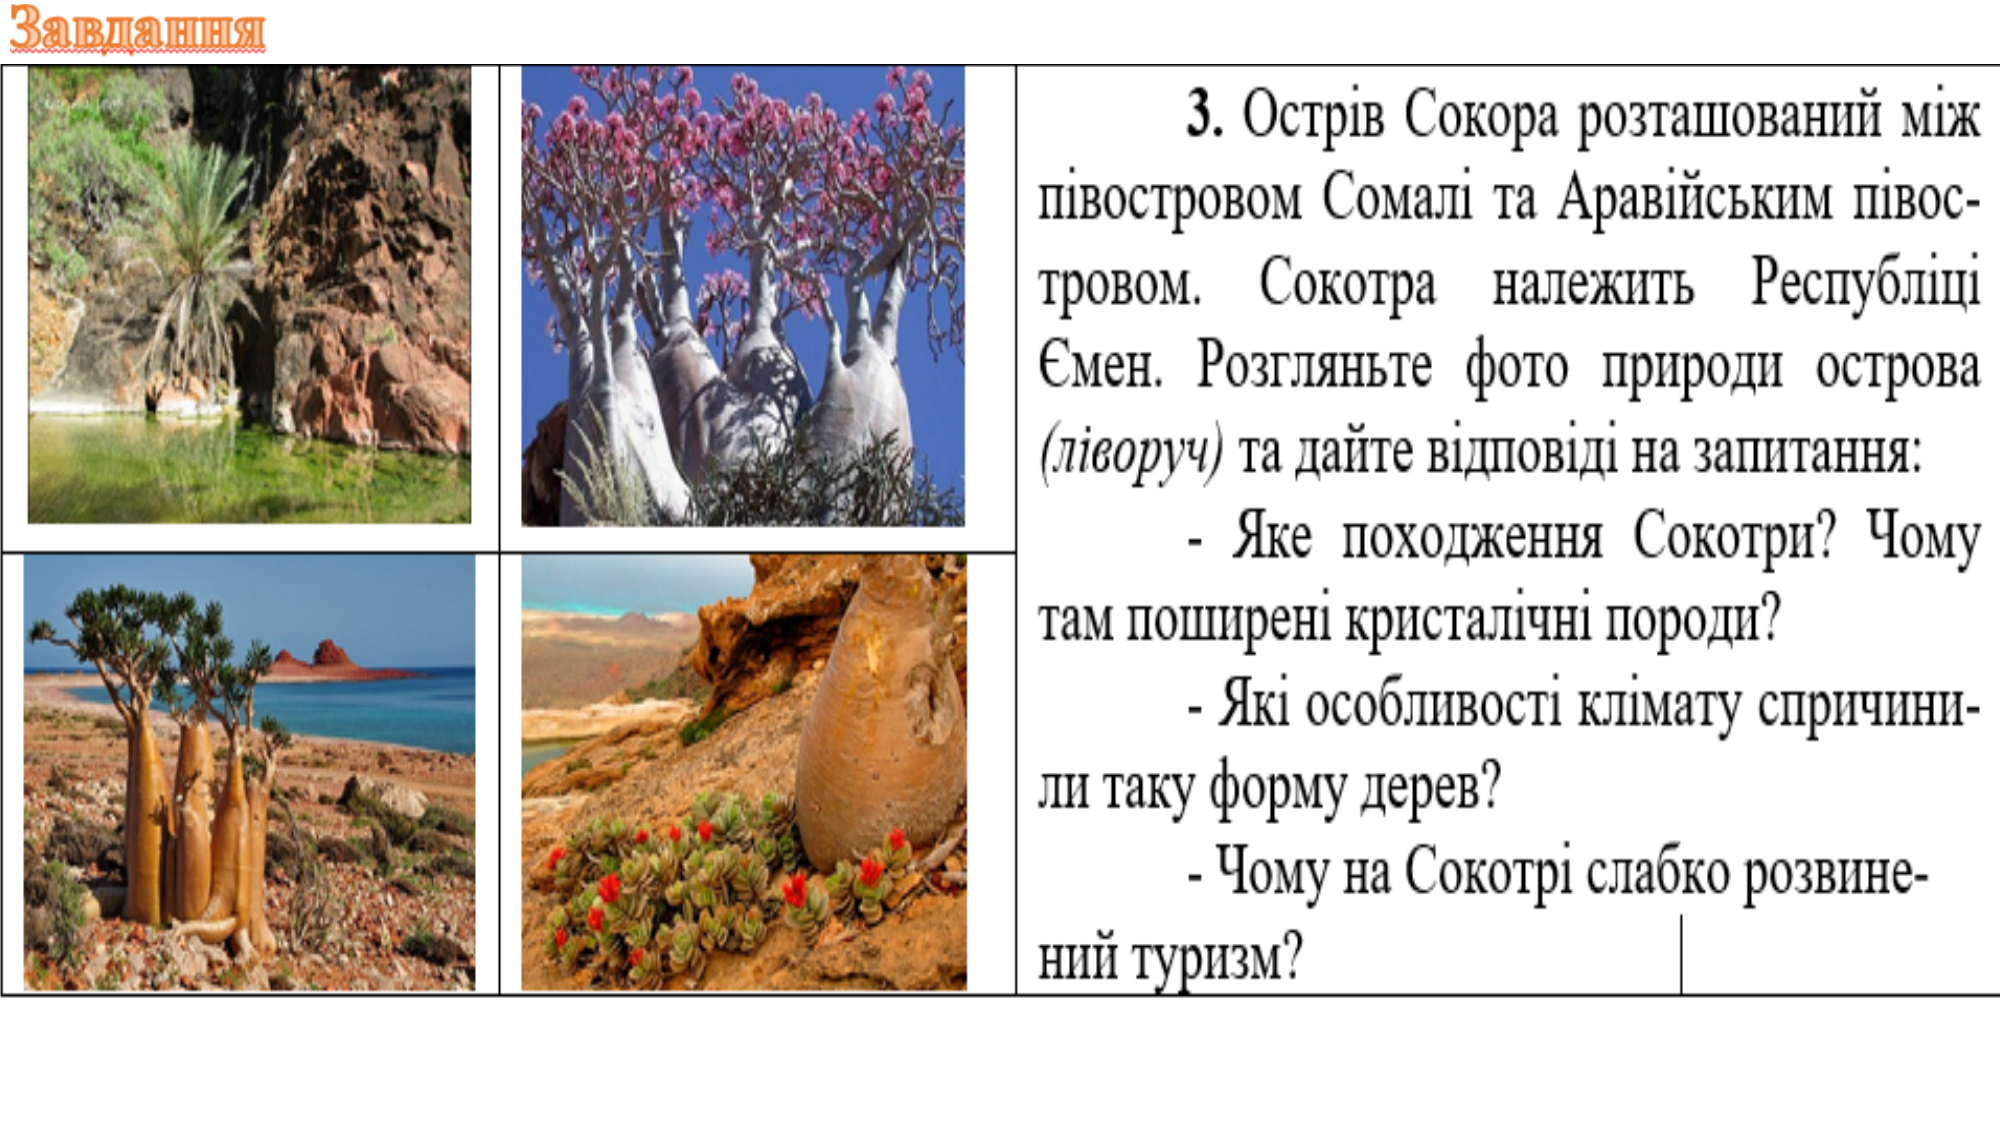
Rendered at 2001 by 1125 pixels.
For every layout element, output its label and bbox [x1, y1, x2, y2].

picture [0, 64, 2000, 1005]
picture [10, 4, 276, 60]
